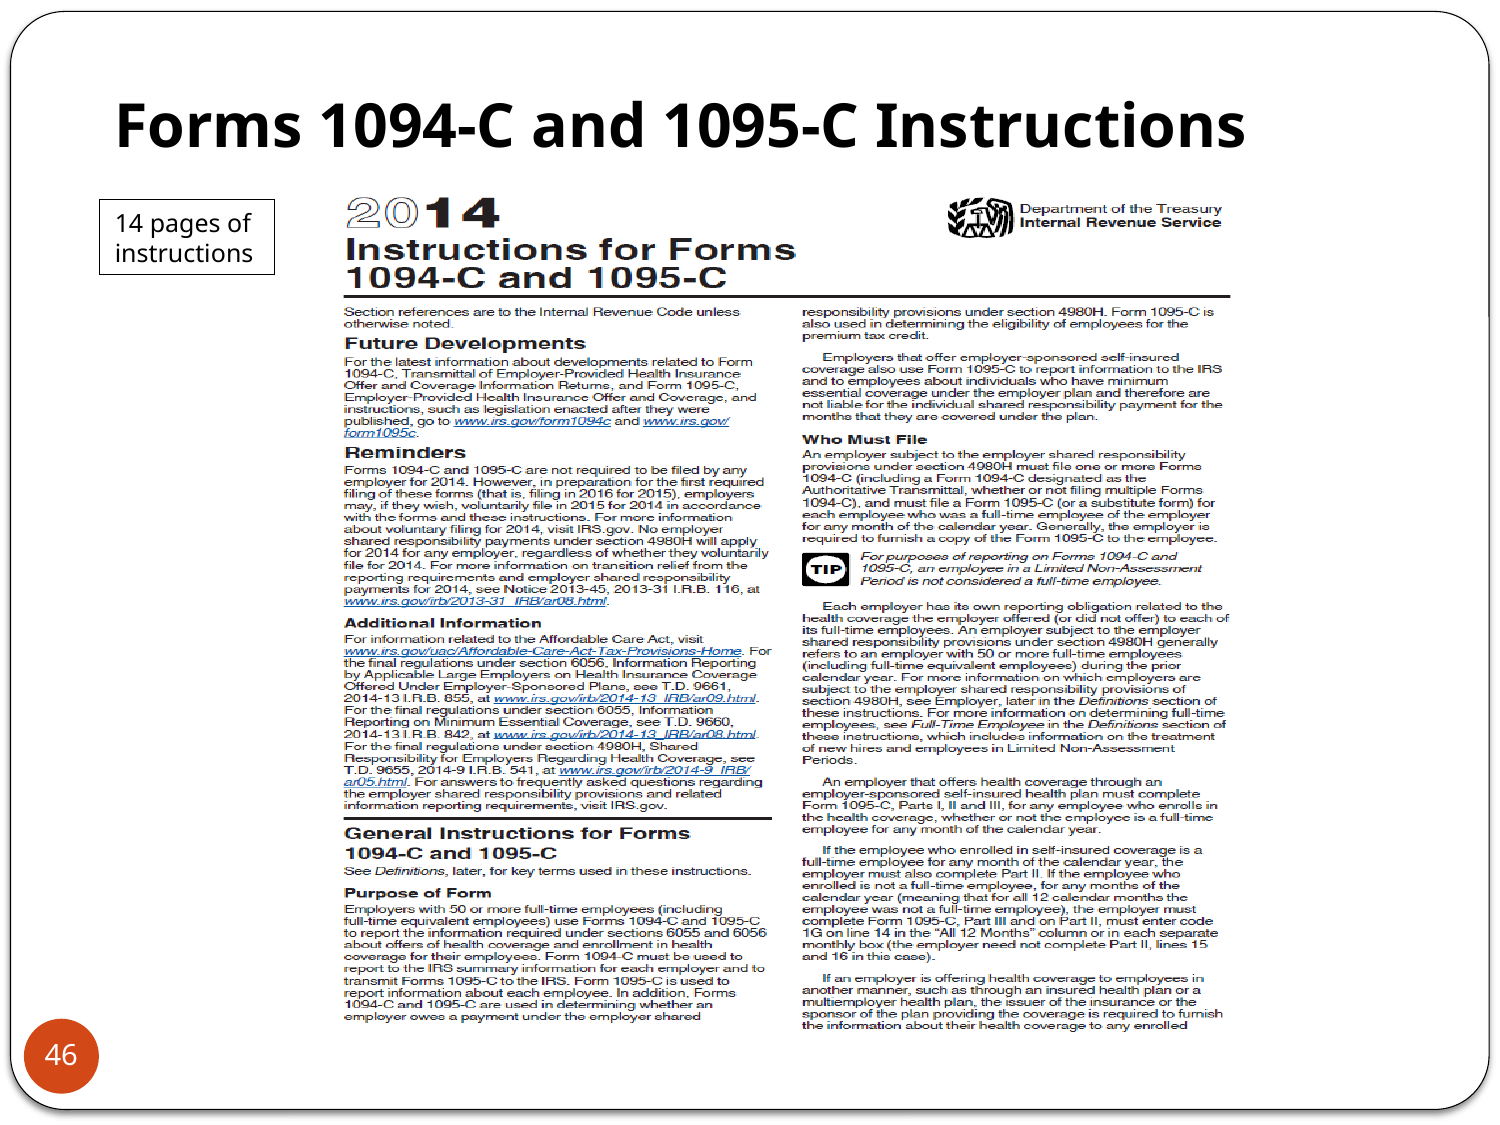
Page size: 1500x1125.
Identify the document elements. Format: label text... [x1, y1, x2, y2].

title Forms 1094-C and 1095-C Instructions [99, 45, 1425, 175]
slide_number 46 [23, 1018, 99, 1094]
text_box 14 pages of instructions [99, 199, 275, 275]
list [337, 187, 1251, 1038]
